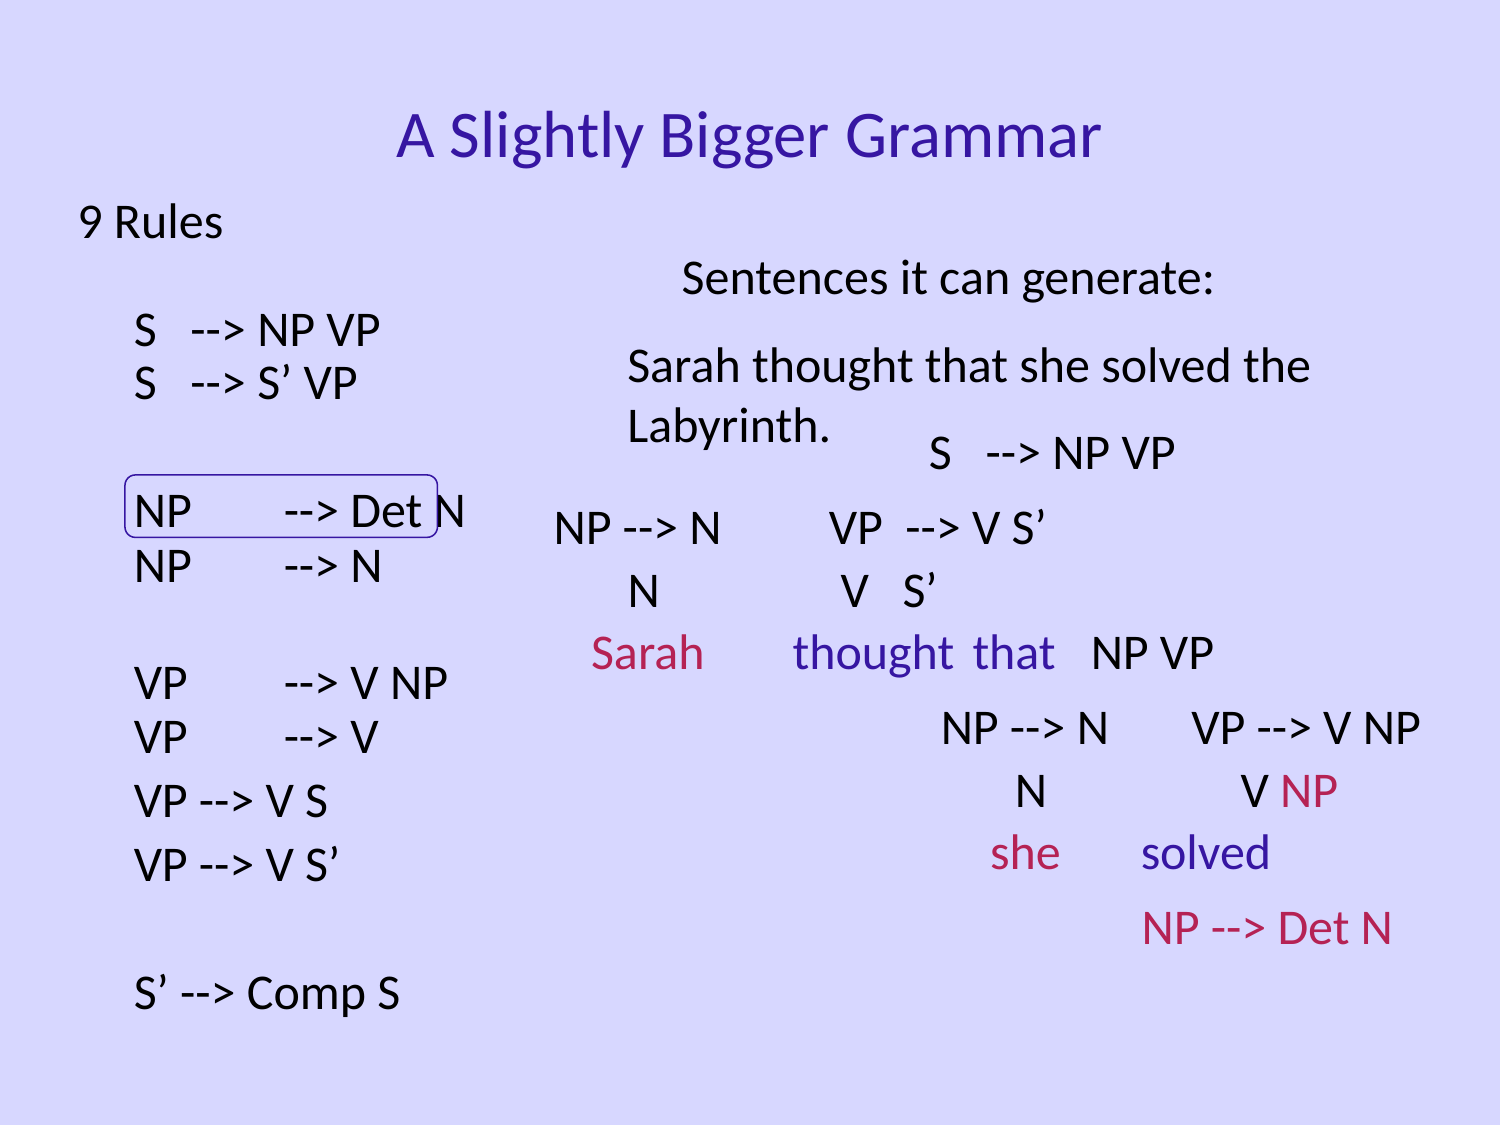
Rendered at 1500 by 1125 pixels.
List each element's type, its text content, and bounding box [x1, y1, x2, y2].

text_box N [612, 549, 675, 612]
title A Slightly Bigger Grammar [0, 37, 1500, 226]
text_box that [957, 612, 1076, 687]
text_box [124, 474, 438, 538]
text_box Sarah [576, 612, 720, 688]
text_box NP --> N [538, 487, 737, 563]
text_box she [975, 812, 1076, 888]
text_box Sarah thought that she solved the Labyrinth. [612, 324, 1400, 460]
text_box NP --> N [926, 687, 1125, 763]
text_box V NP [1225, 749, 1354, 825]
text_box NP --> Det N [1126, 887, 1409, 963]
text_box VP --> V NP [1176, 687, 1436, 763]
text_box S --> NP VP [914, 460, 1191, 488]
text_box VP --> V S’ [814, 487, 1062, 563]
text_box solved [1126, 812, 1287, 887]
text_box Sentences it can generate: [666, 237, 1231, 313]
list 9 Rules S --> NP VP S --> S’ VP NP --> Det N NP --> N VP --> V NP VP --> V VP --> V S VP --> V S’ S’ --> Comp S [62, 187, 813, 1088]
text_box NP VP [1076, 612, 1229, 688]
text_box V S’ [825, 549, 953, 612]
text_box thought [777, 612, 957, 688]
text_box N [1000, 749, 1063, 812]
